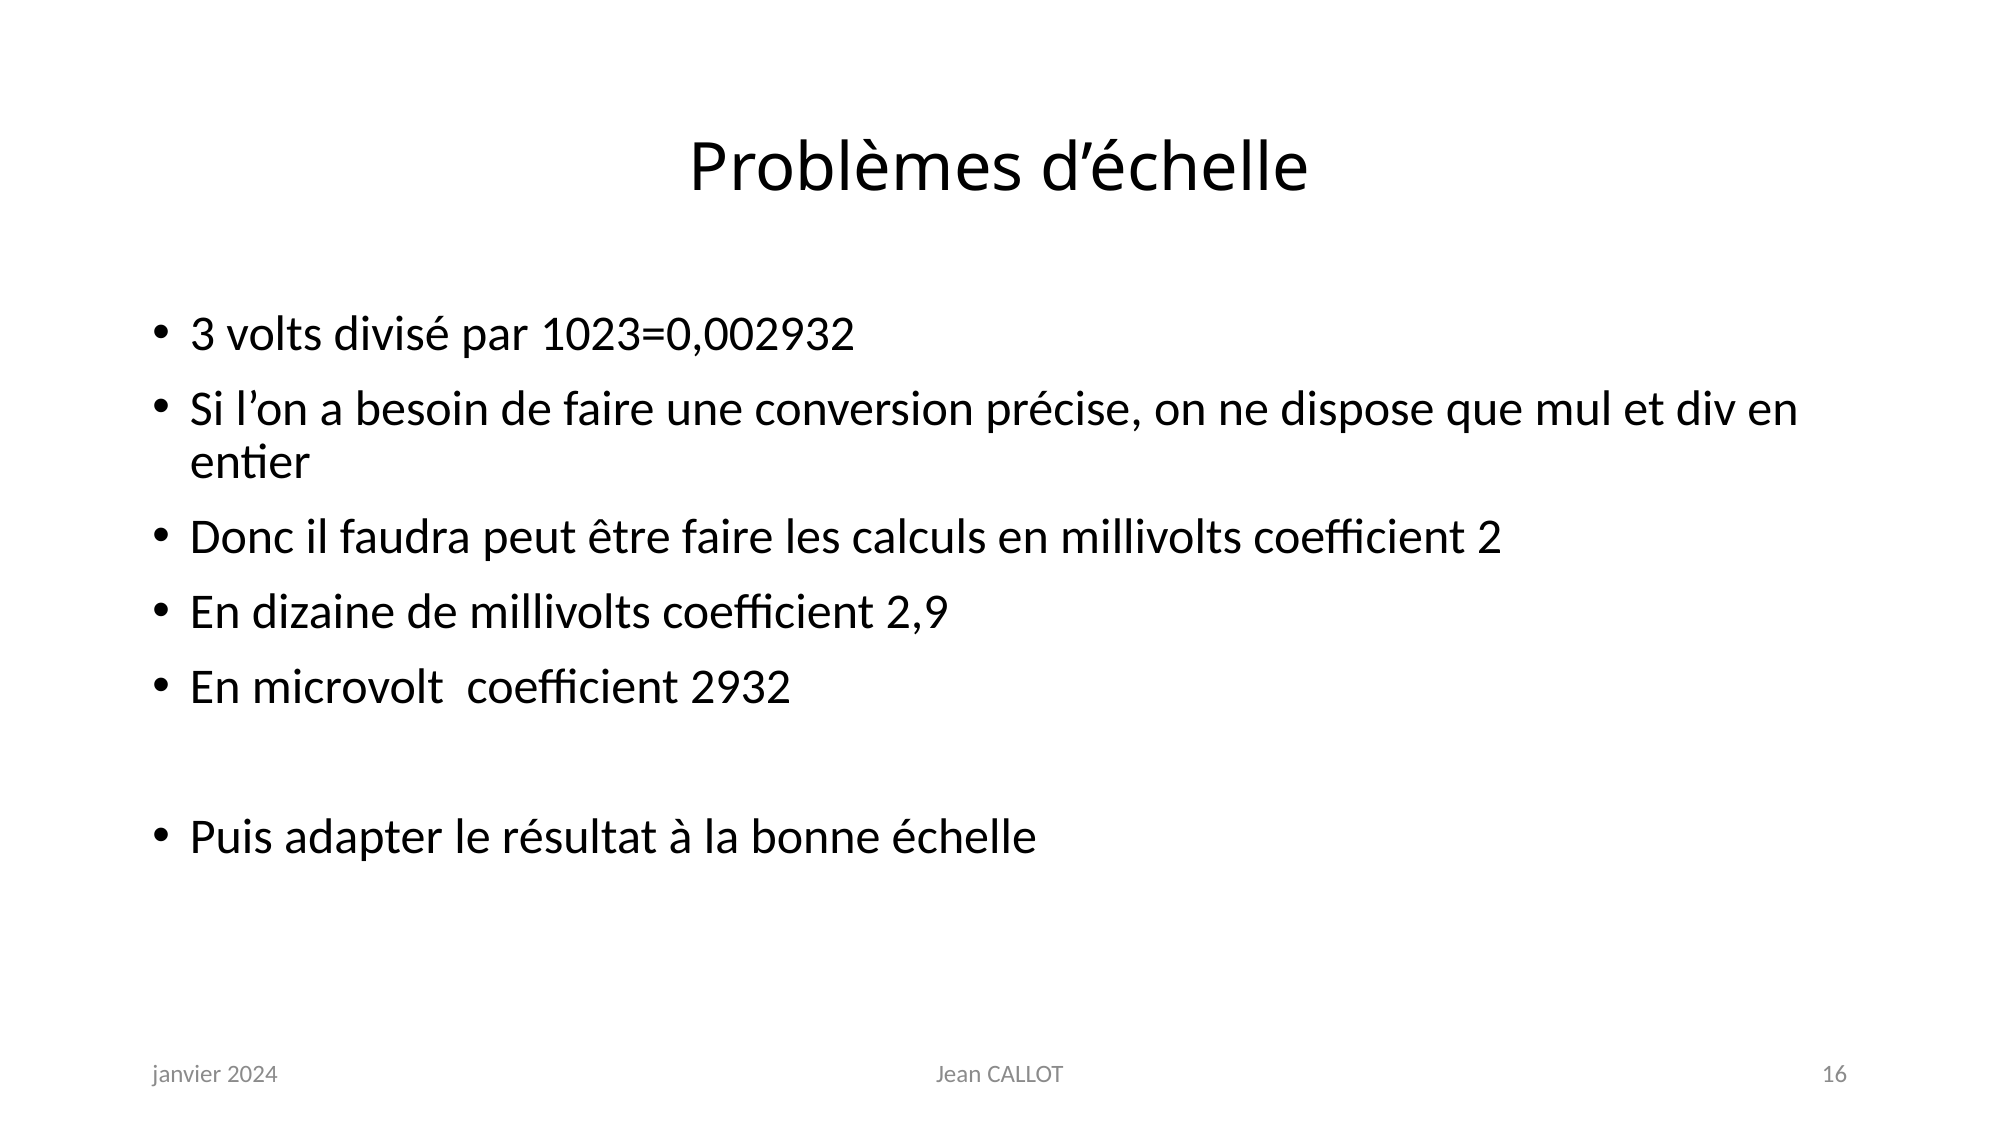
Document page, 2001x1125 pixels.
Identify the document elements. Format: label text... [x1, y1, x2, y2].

title Problèmes d’échelle [137, 59, 1863, 278]
slide_number janvier 2024 [137, 1042, 588, 1103]
footer Jean CALLOT [662, 1042, 1338, 1103]
list 3 volts divisé par 1023=0,002932 Si l’on a besoin de faire une conversion précise, on ne dispose que mul et div en entier Donc il faudra peut être faire les calculs en millivolts coefficient 2 En dizaine de millivolts coefficient 2,9 En microvolt coefficient 2932 Puis adapter le résultat à la bonne échelle [137, 299, 1863, 1014]
slide_number 16 [1412, 1042, 1863, 1103]
